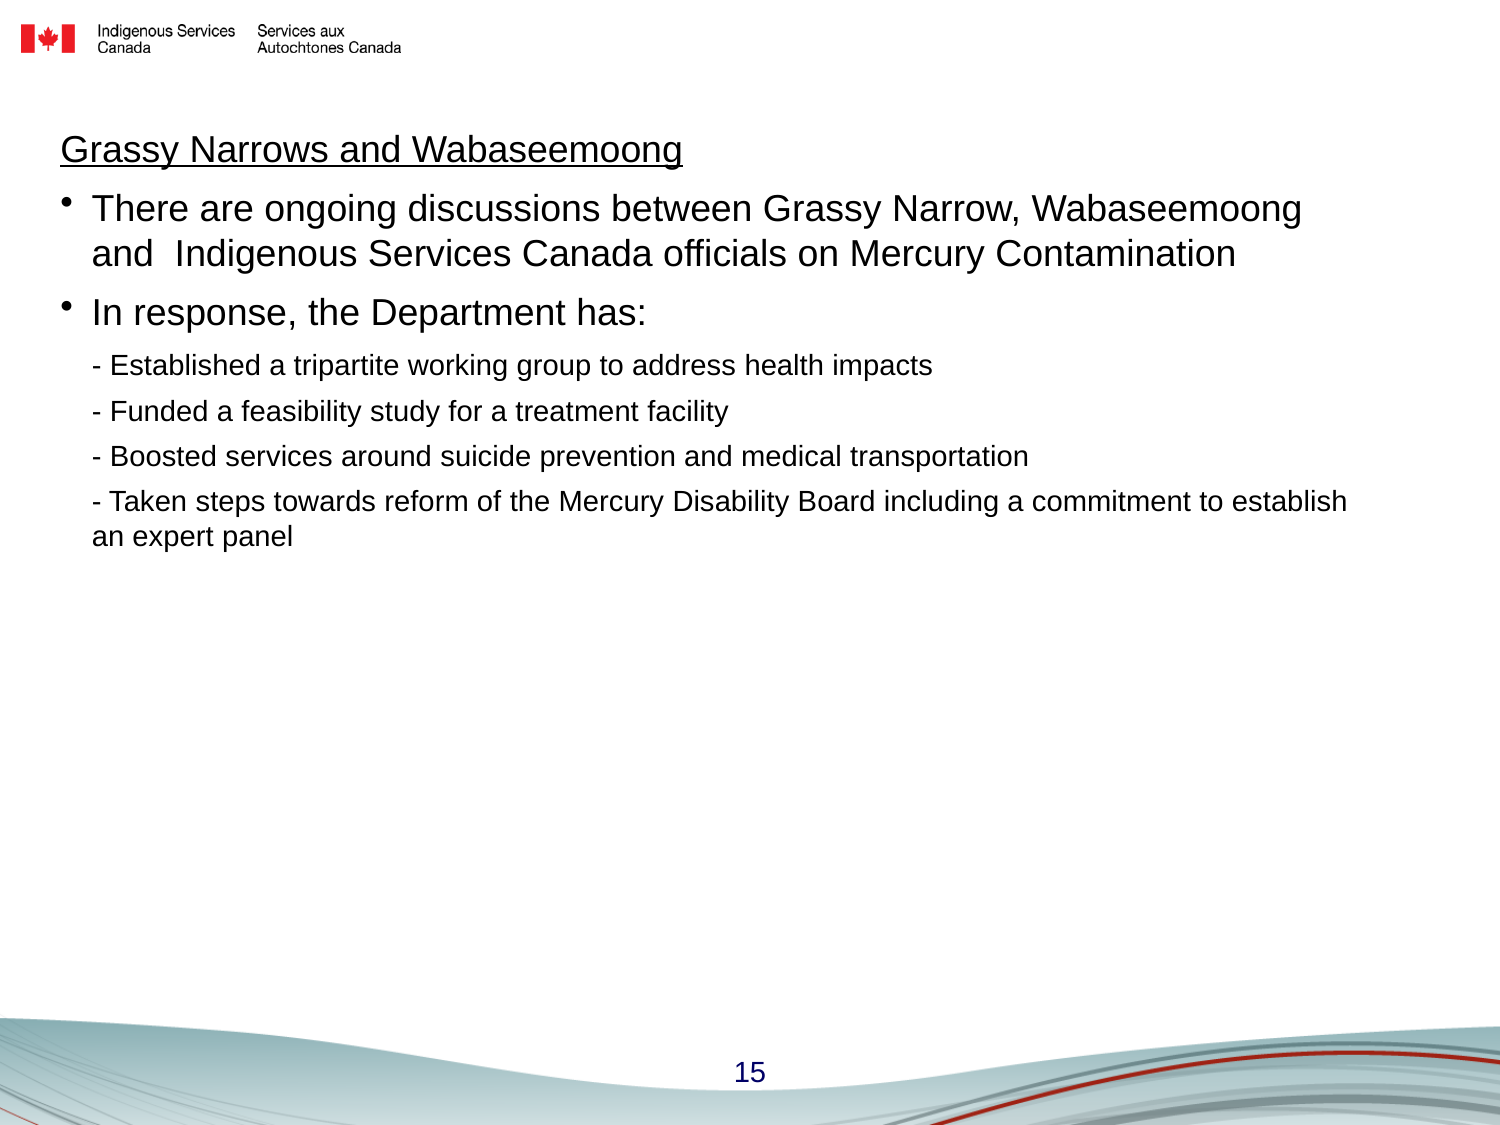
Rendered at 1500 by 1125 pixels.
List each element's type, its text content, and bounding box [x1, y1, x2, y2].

slide_number 15 [687, 1050, 813, 1100]
list Grassy Narrows and Wabaseemoong There are ongoing discussions between Grassy Narrow, Wabaseemoong and Indigenous Services Canada officials on Mercury Contamination In response, the Department has: - Established a tripartite working group to address health impacts - Funded a feasibility study for a treatment facility - Boosted services around suicide prevention and medical transportation - Taken steps towards reform of the Mercury Disability Board including a commitment to establish an expert panel [60, 125, 1350, 1037]
picture [0, 0, 1500, 1125]
